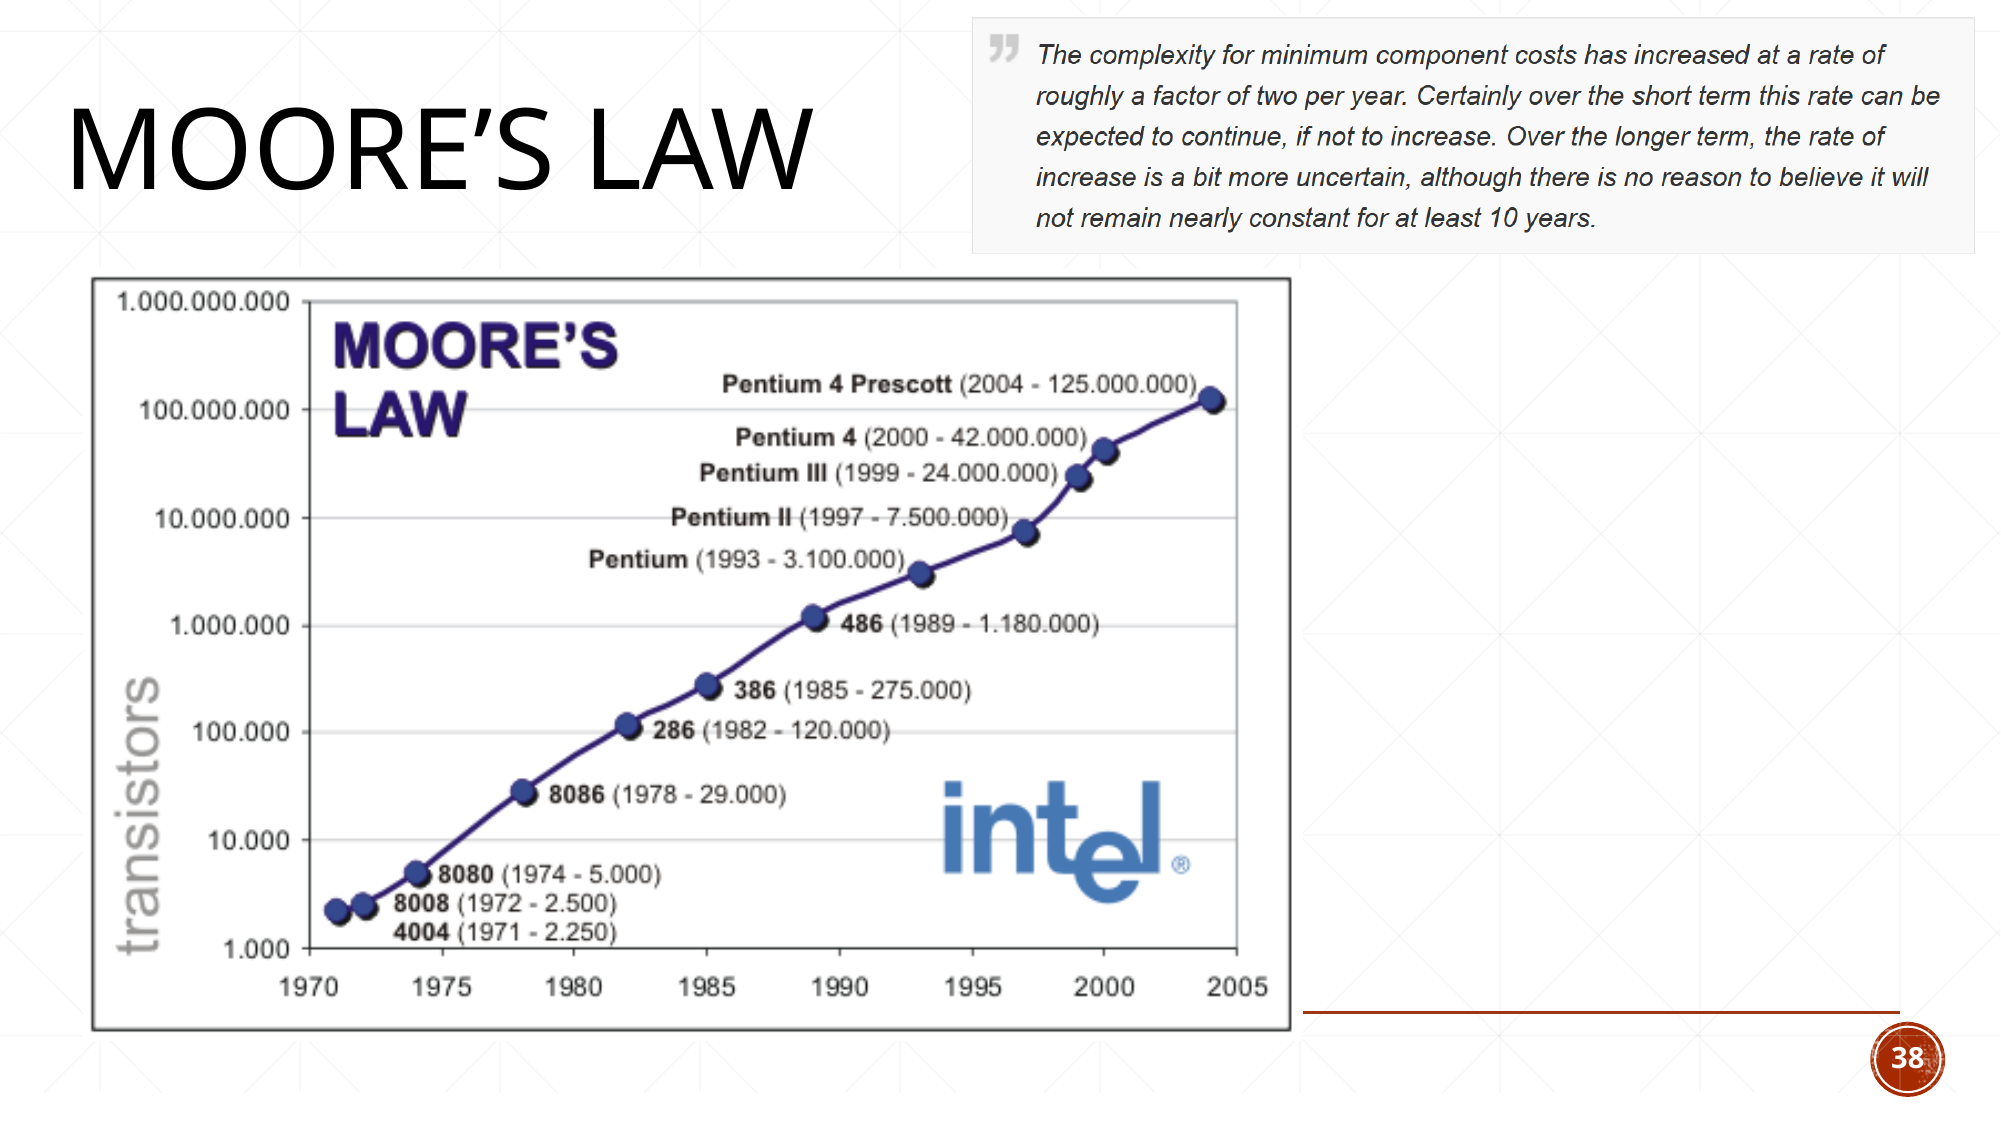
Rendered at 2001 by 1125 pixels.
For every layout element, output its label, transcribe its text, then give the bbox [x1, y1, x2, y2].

slide_number 38 [1855, 1028, 1961, 1089]
picture [972, 15, 1975, 254]
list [87, 272, 1300, 1037]
title Moore’s Law [48, 52, 972, 254]
